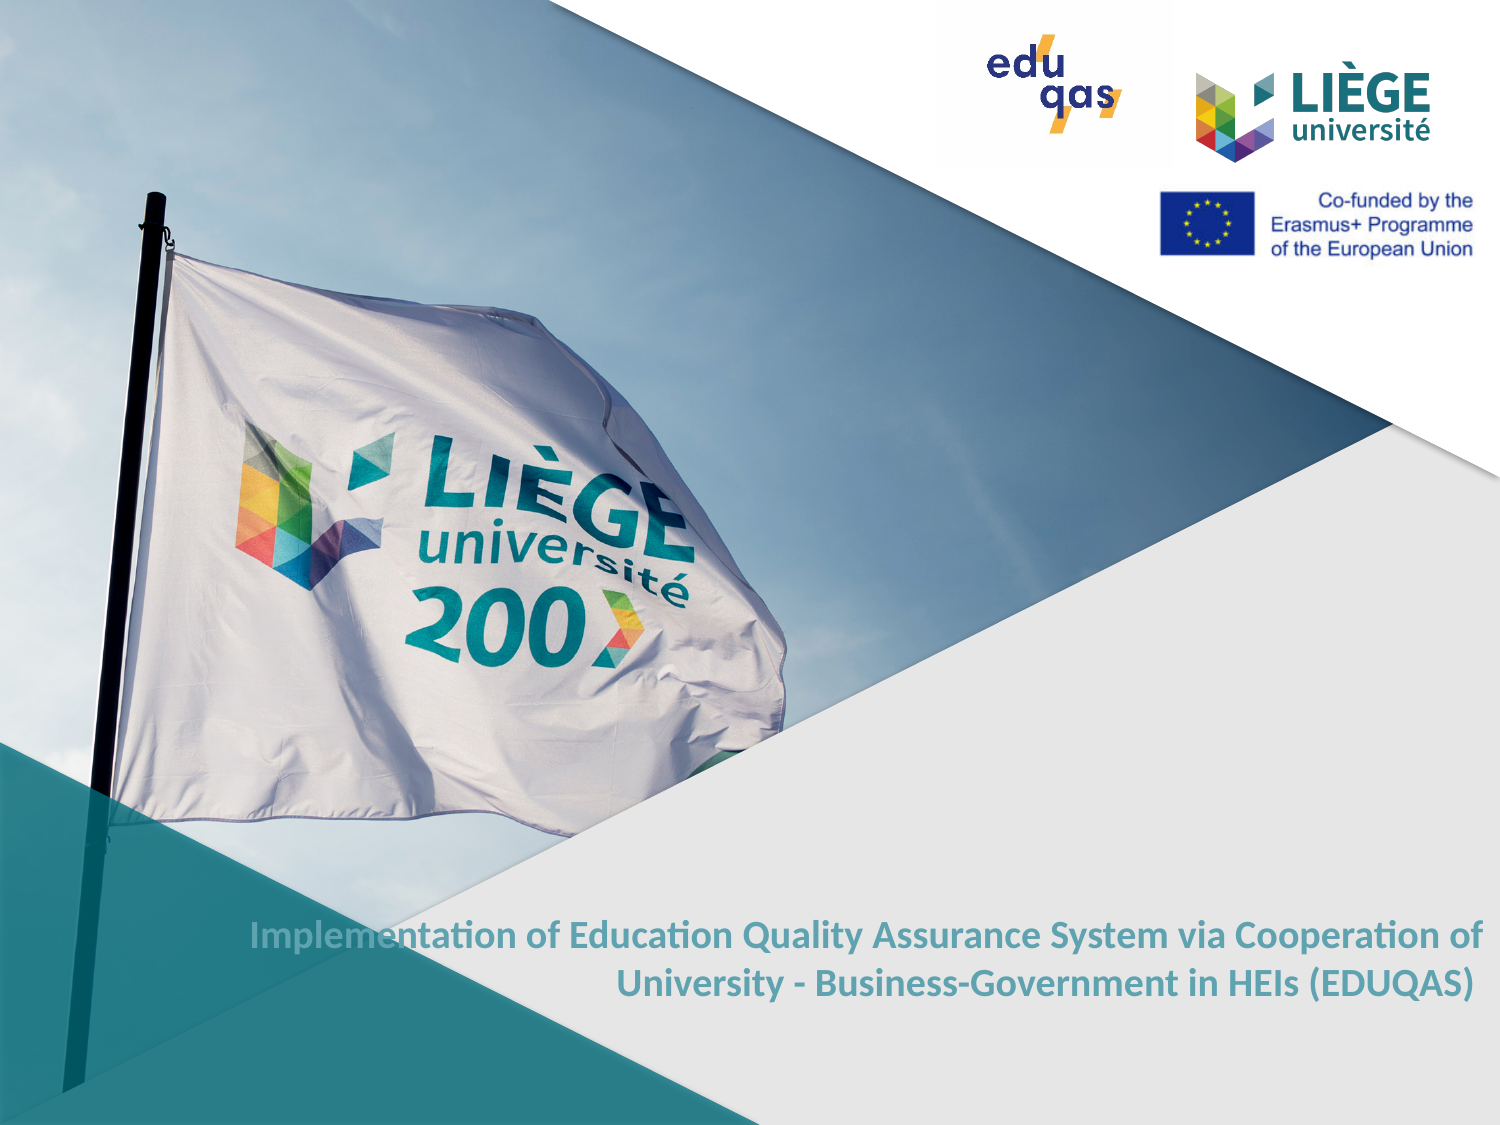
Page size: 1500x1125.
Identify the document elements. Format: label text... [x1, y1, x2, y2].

picture [936, 0, 1489, 275]
picture [0, 0, 1391, 891]
title Implementation of Education Quality Assurance System via Cooperation of University - Business-Government in HEIs (EDUQAS) [225, 891, 1500, 1023]
